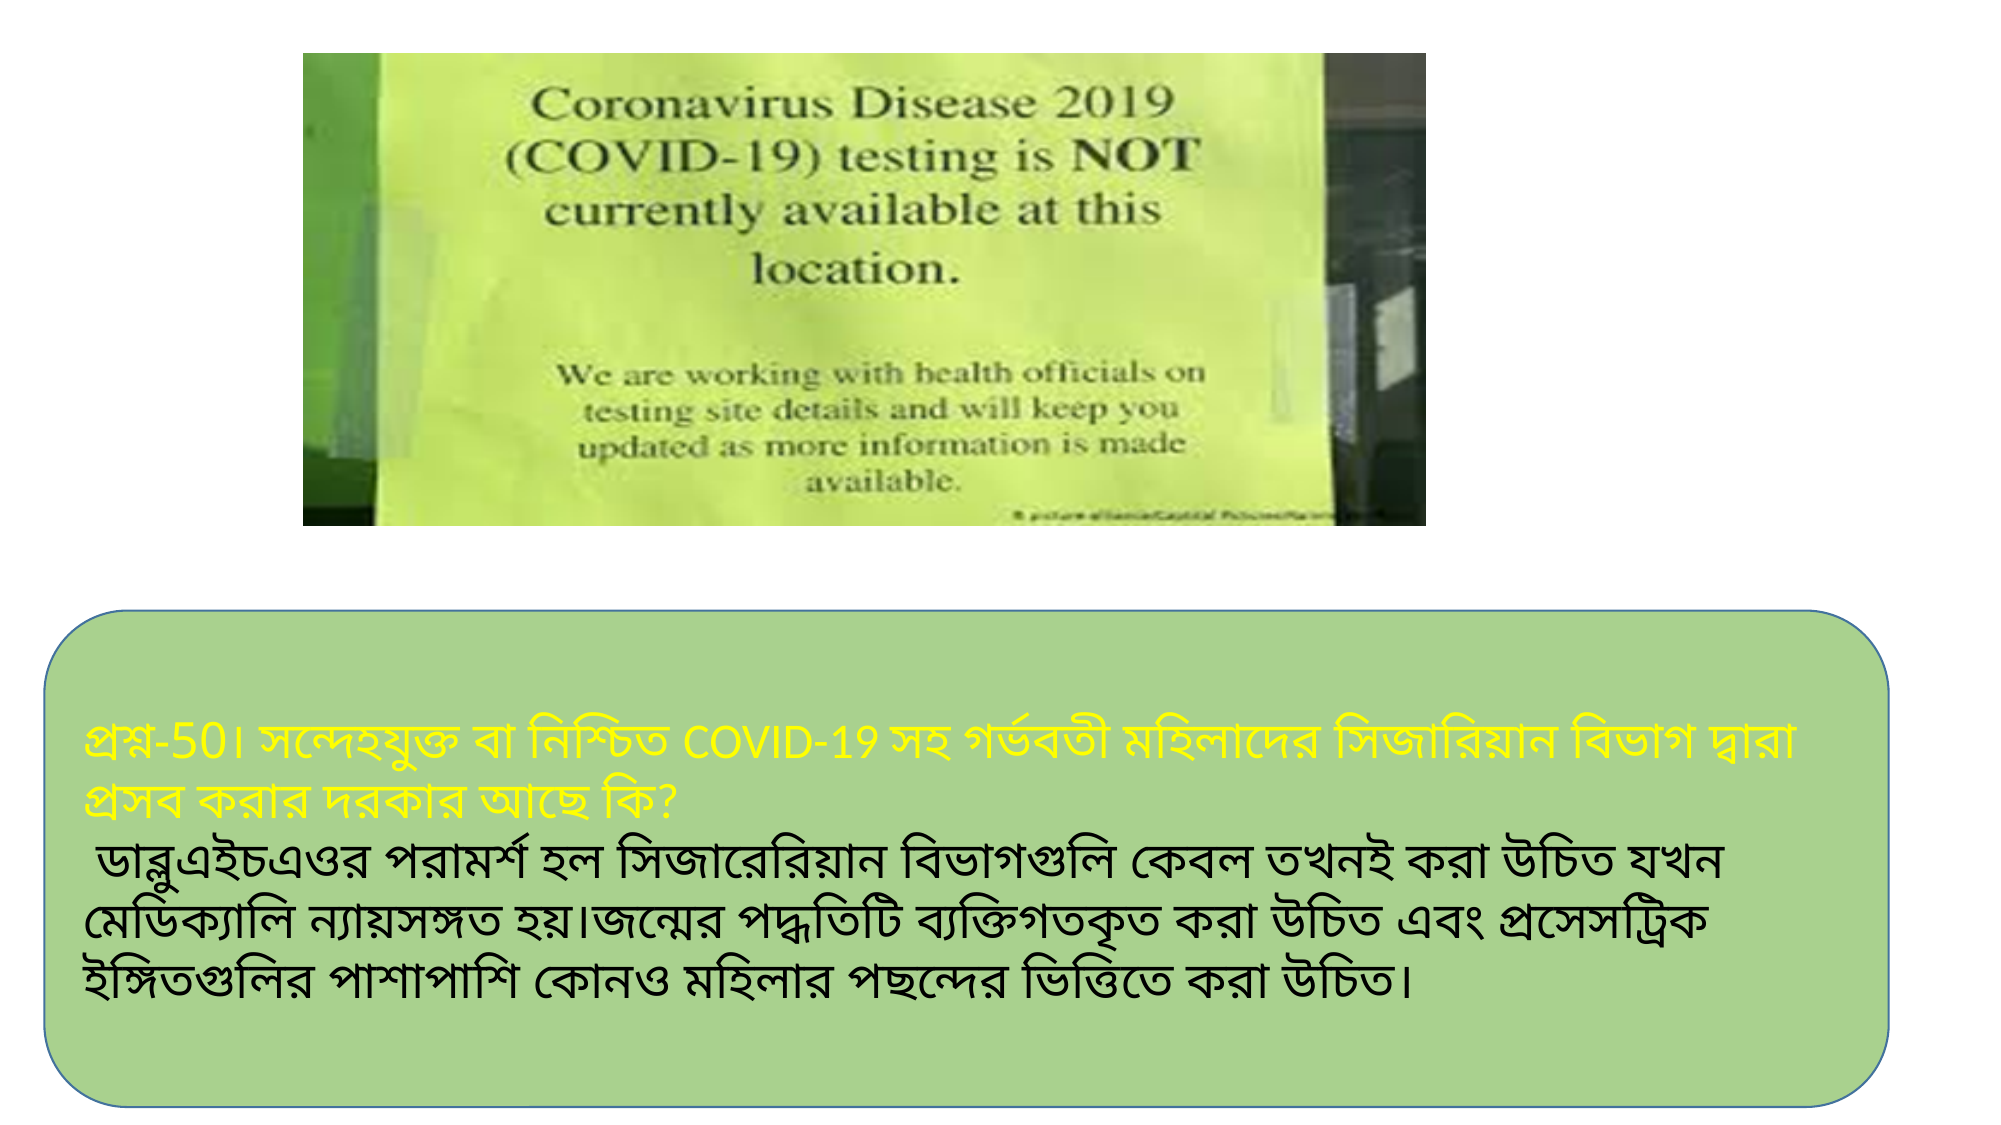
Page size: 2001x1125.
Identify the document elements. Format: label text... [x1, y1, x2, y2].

text_box প্রশ্ন-50। সন্দেহযুক্ত বা নিশ্চিত COVID-19 সহ গর্ভবতী মহিলাদের সিজারিয়ান বিভাগ দ্বারা প্রসব করার দরকার আছে কি? ডাব্লুএইচএওর পরামর্শ হল সিজারেরিয়ান বিভাগগুলি কেবল তখনই করা উচিত যখন মেডিক্যালি ন্যায়সঙ্গত হয়।জন্মের পদ্ধতিটি ব্যক্তিগতকৃত করা উচিত এবং প্রসেসট্রিক ইঙ্গিতগুলির পাশাপাশি কোনও মহিলার পছন্দের ভিত্তিতে করা উচিত। [43, 609, 1890, 1109]
picture [303, 53, 1426, 527]
